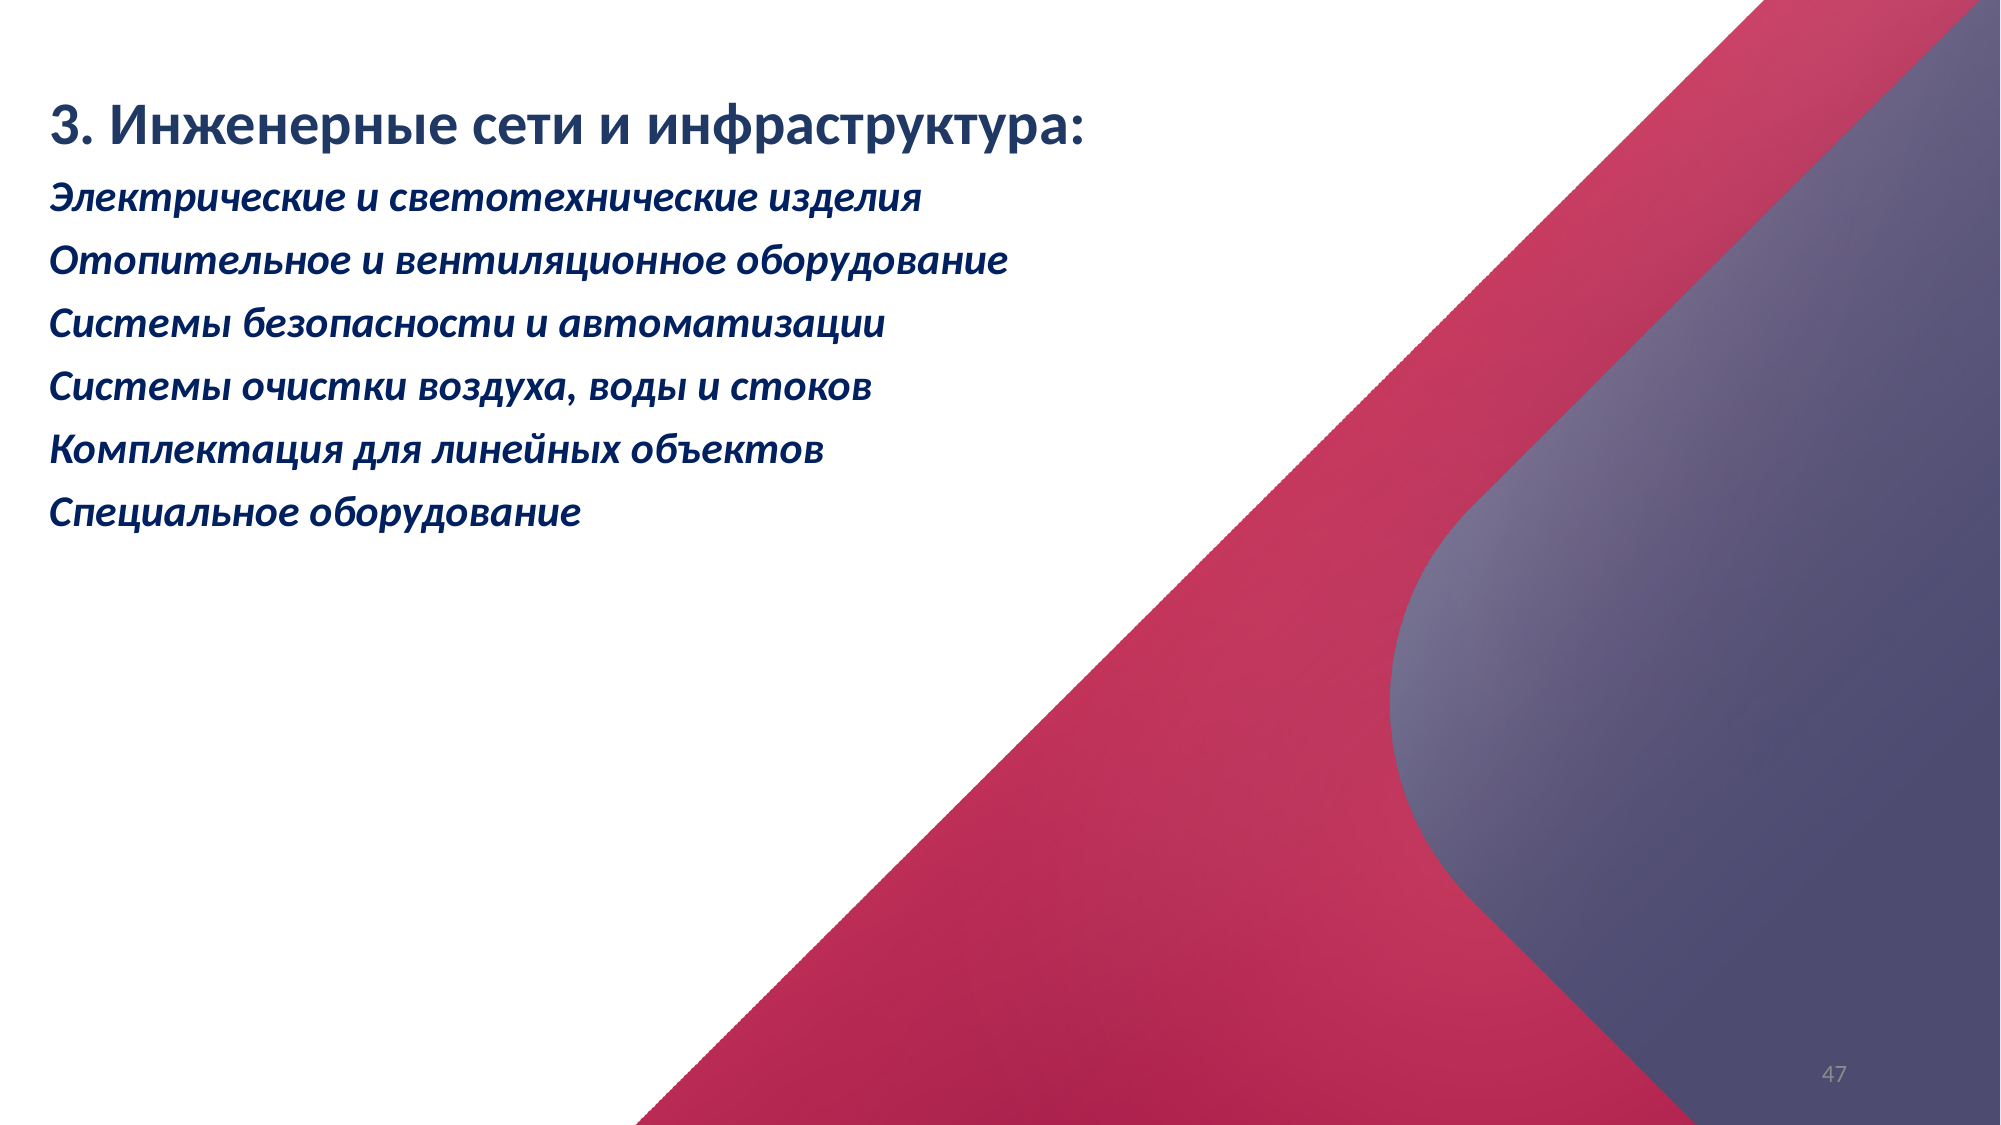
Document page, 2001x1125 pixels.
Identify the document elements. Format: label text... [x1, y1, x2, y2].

slide_number 47 [1412, 1042, 1863, 1103]
picture [0, 0, 2001, 1125]
title 3. Инженерные сети и инфраструктура: Электрические и светотехнические изделия Отопительное и вентиляционное оборудование Системы безопасности и автоматизации Системы очистки воздуха, воды и стоков Комплектация для линейных объектов Специальное оборудование [34, 24, 1209, 581]
